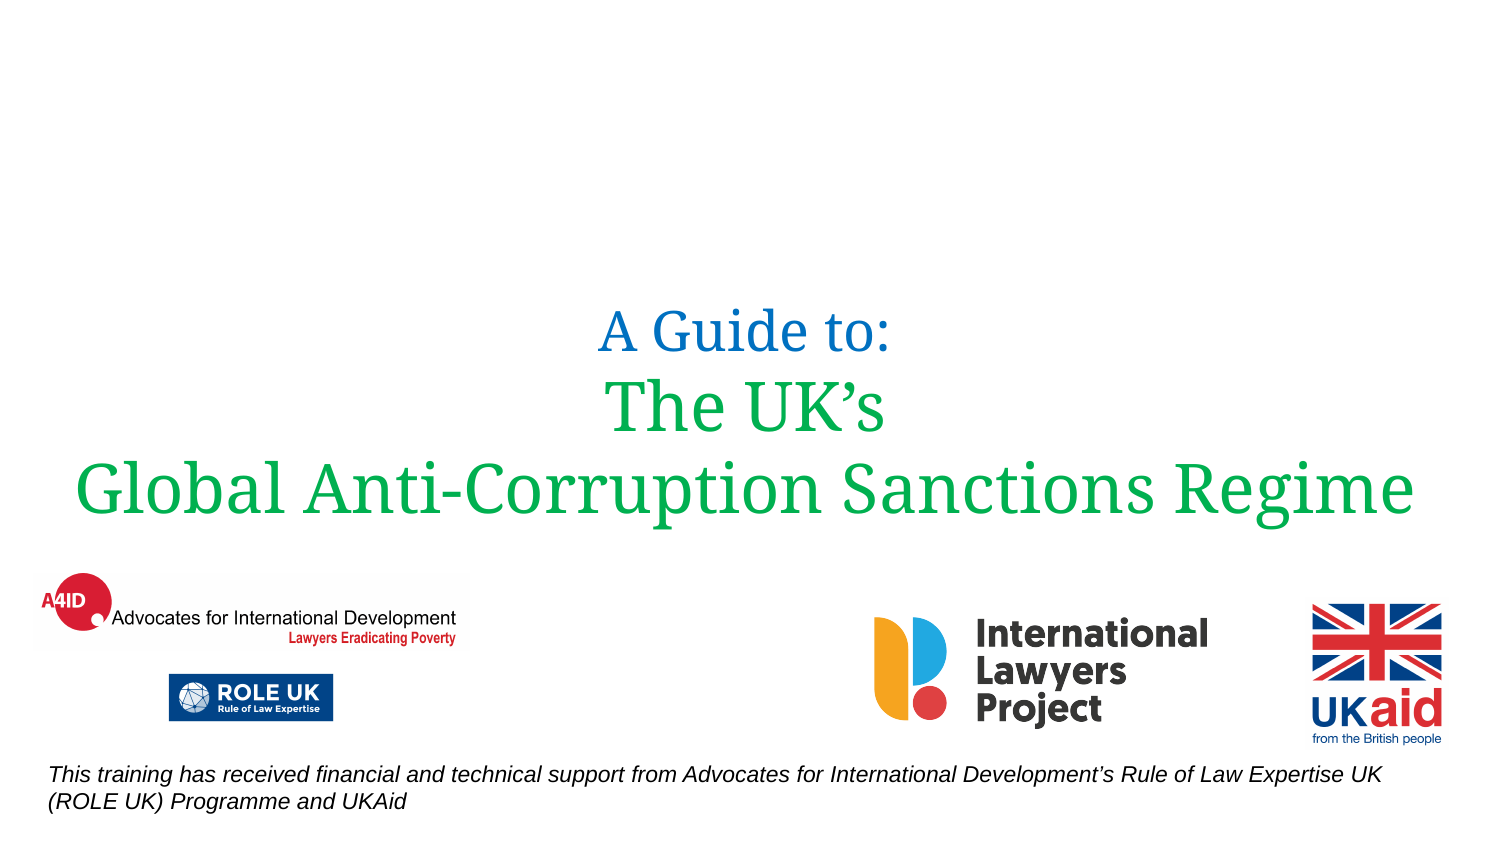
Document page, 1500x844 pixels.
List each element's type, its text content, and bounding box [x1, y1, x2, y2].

text_box This training has received financial and technical support from Advocates for International Development’s Rule of Law Expertise UK (ROLE UK) Programme and UKAid [33, 744, 1458, 830]
picture [873, 616, 1209, 730]
picture [32, 573, 470, 651]
picture [168, 673, 334, 722]
title A Guide to: The UK’s Global Anti-Corruption Sanctions Regime [46, 205, 1445, 543]
picture [1305, 596, 1450, 750]
